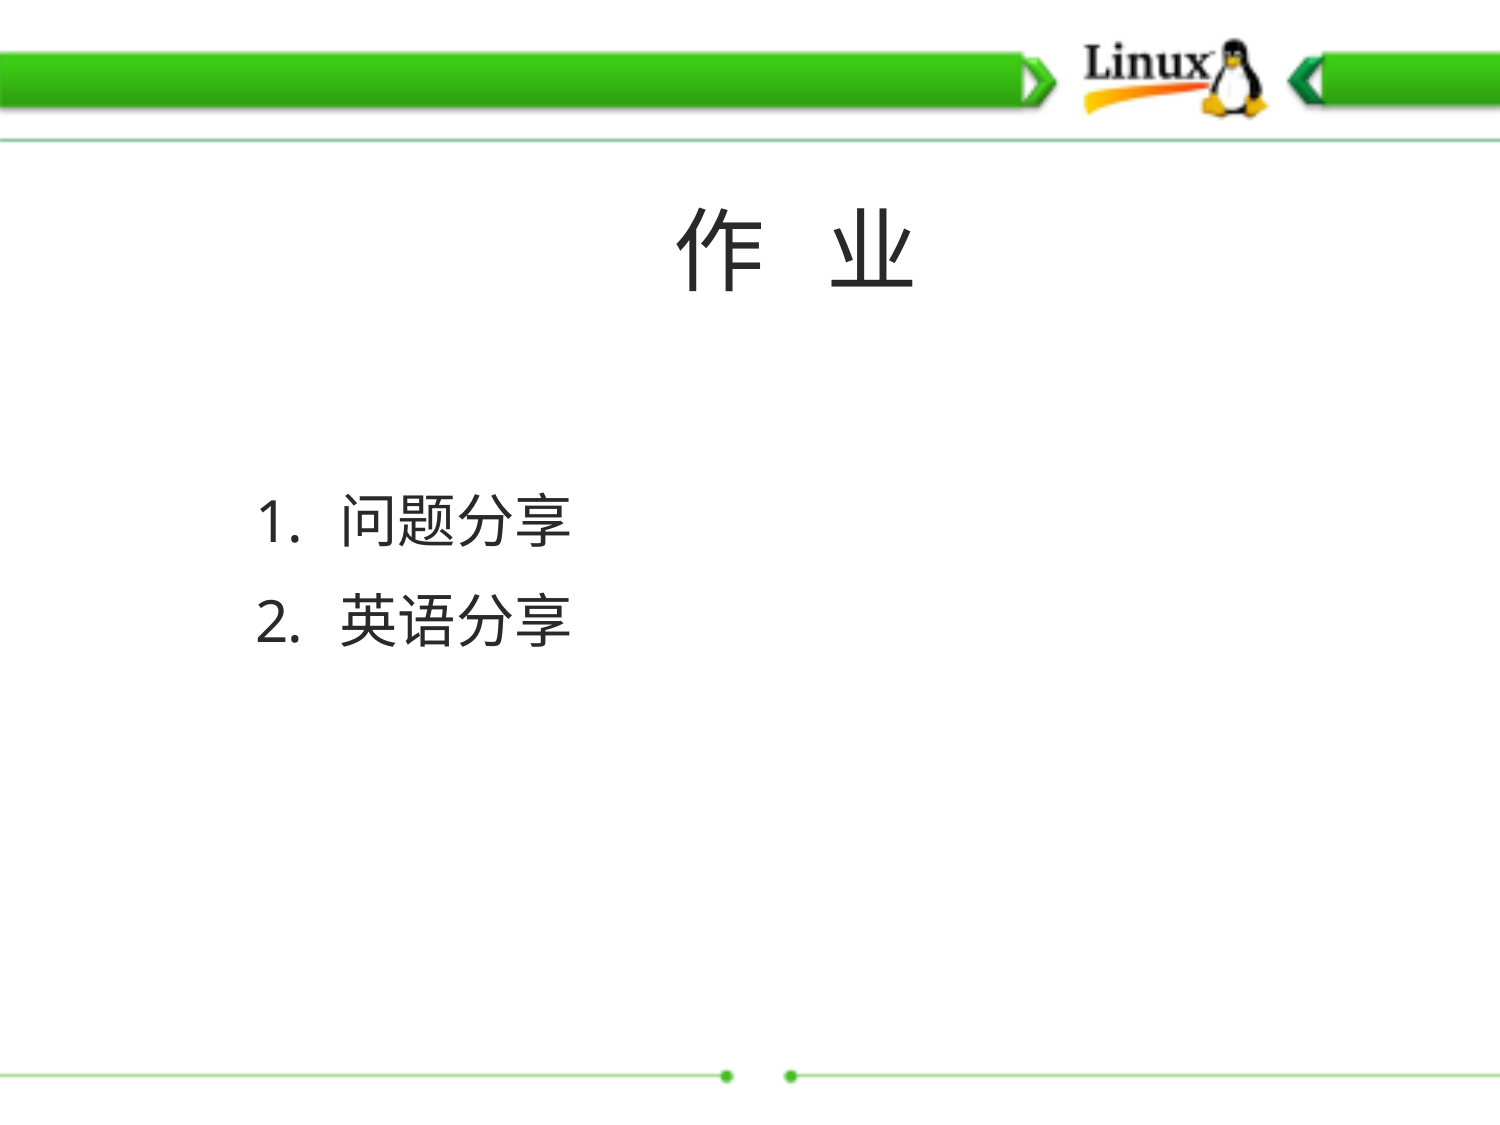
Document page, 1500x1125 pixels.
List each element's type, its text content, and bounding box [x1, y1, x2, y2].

text_box 作 业 [673, 204, 919, 311]
picture [0, 0, 1500, 1125]
text_box 问题分享 英语分享 [255, 491, 573, 662]
